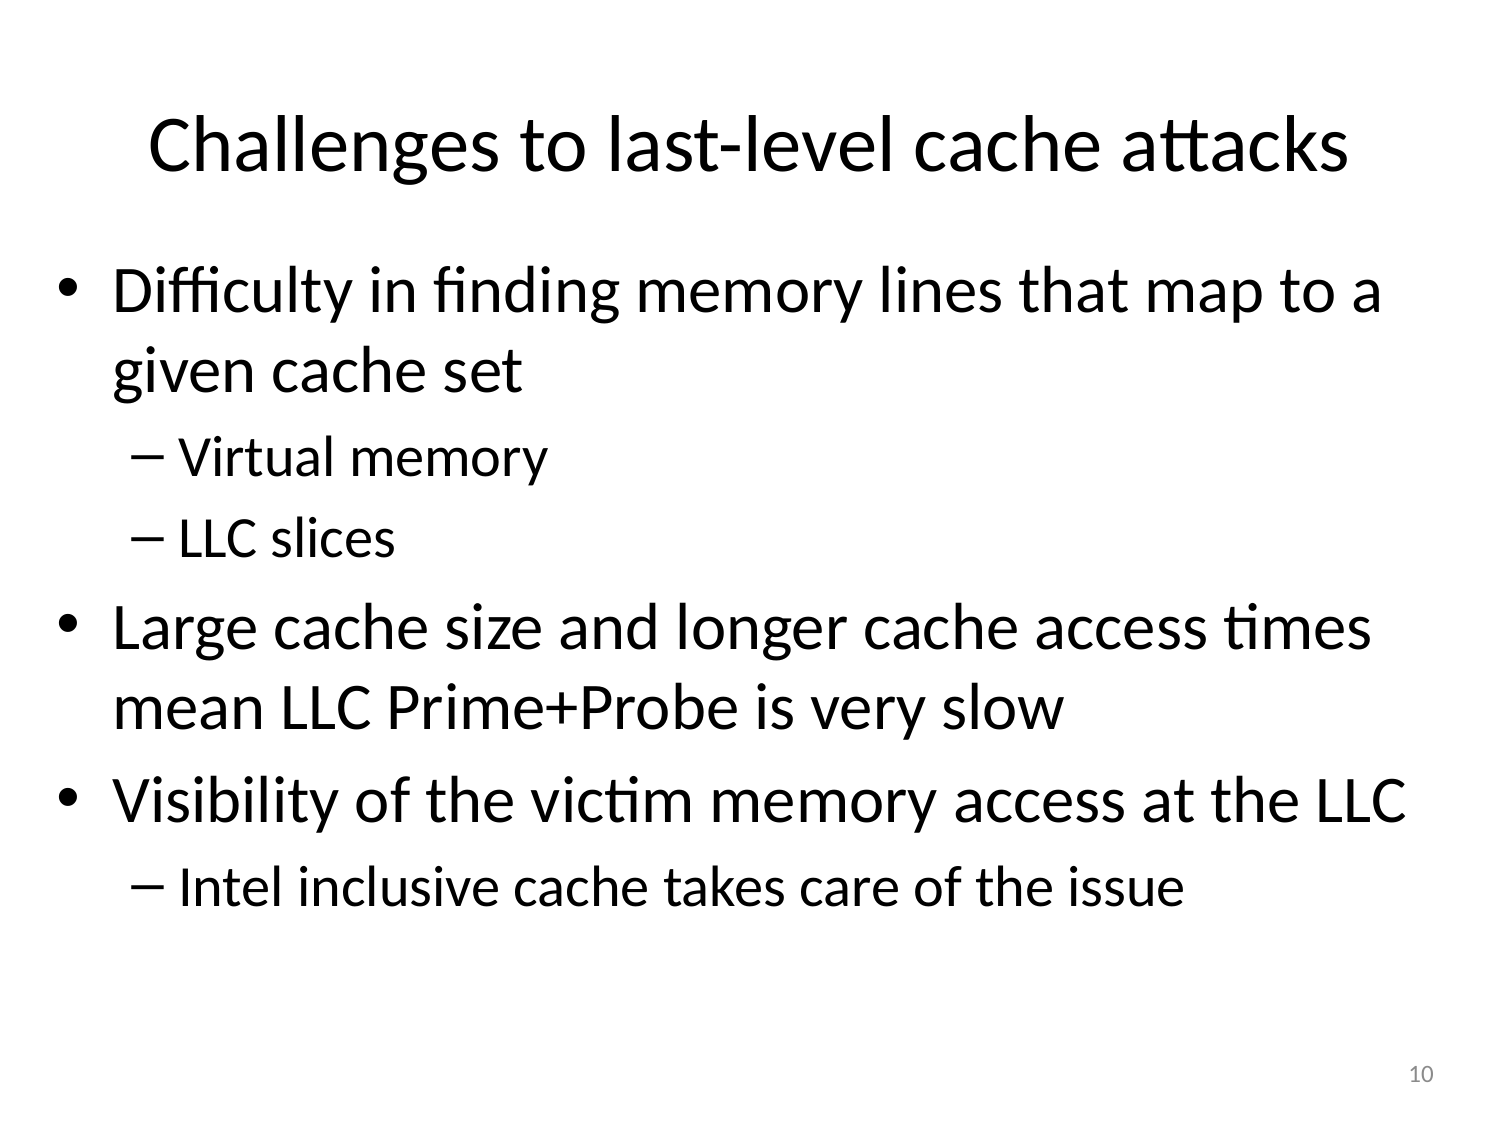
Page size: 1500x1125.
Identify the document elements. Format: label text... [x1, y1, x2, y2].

slide_number 10 [1098, 1042, 1449, 1103]
title Challenges to last-level cache attacks [75, 45, 1425, 233]
list Difficulty in finding memory lines that map to a given cache set Virtual memory LLC slices Large cache size and longer cache access times mean LLC Prime+Probe is very slow Visibility of the victim memory access at the LLC Intel inclusive cache takes care of the issue [41, 238, 1465, 1007]
